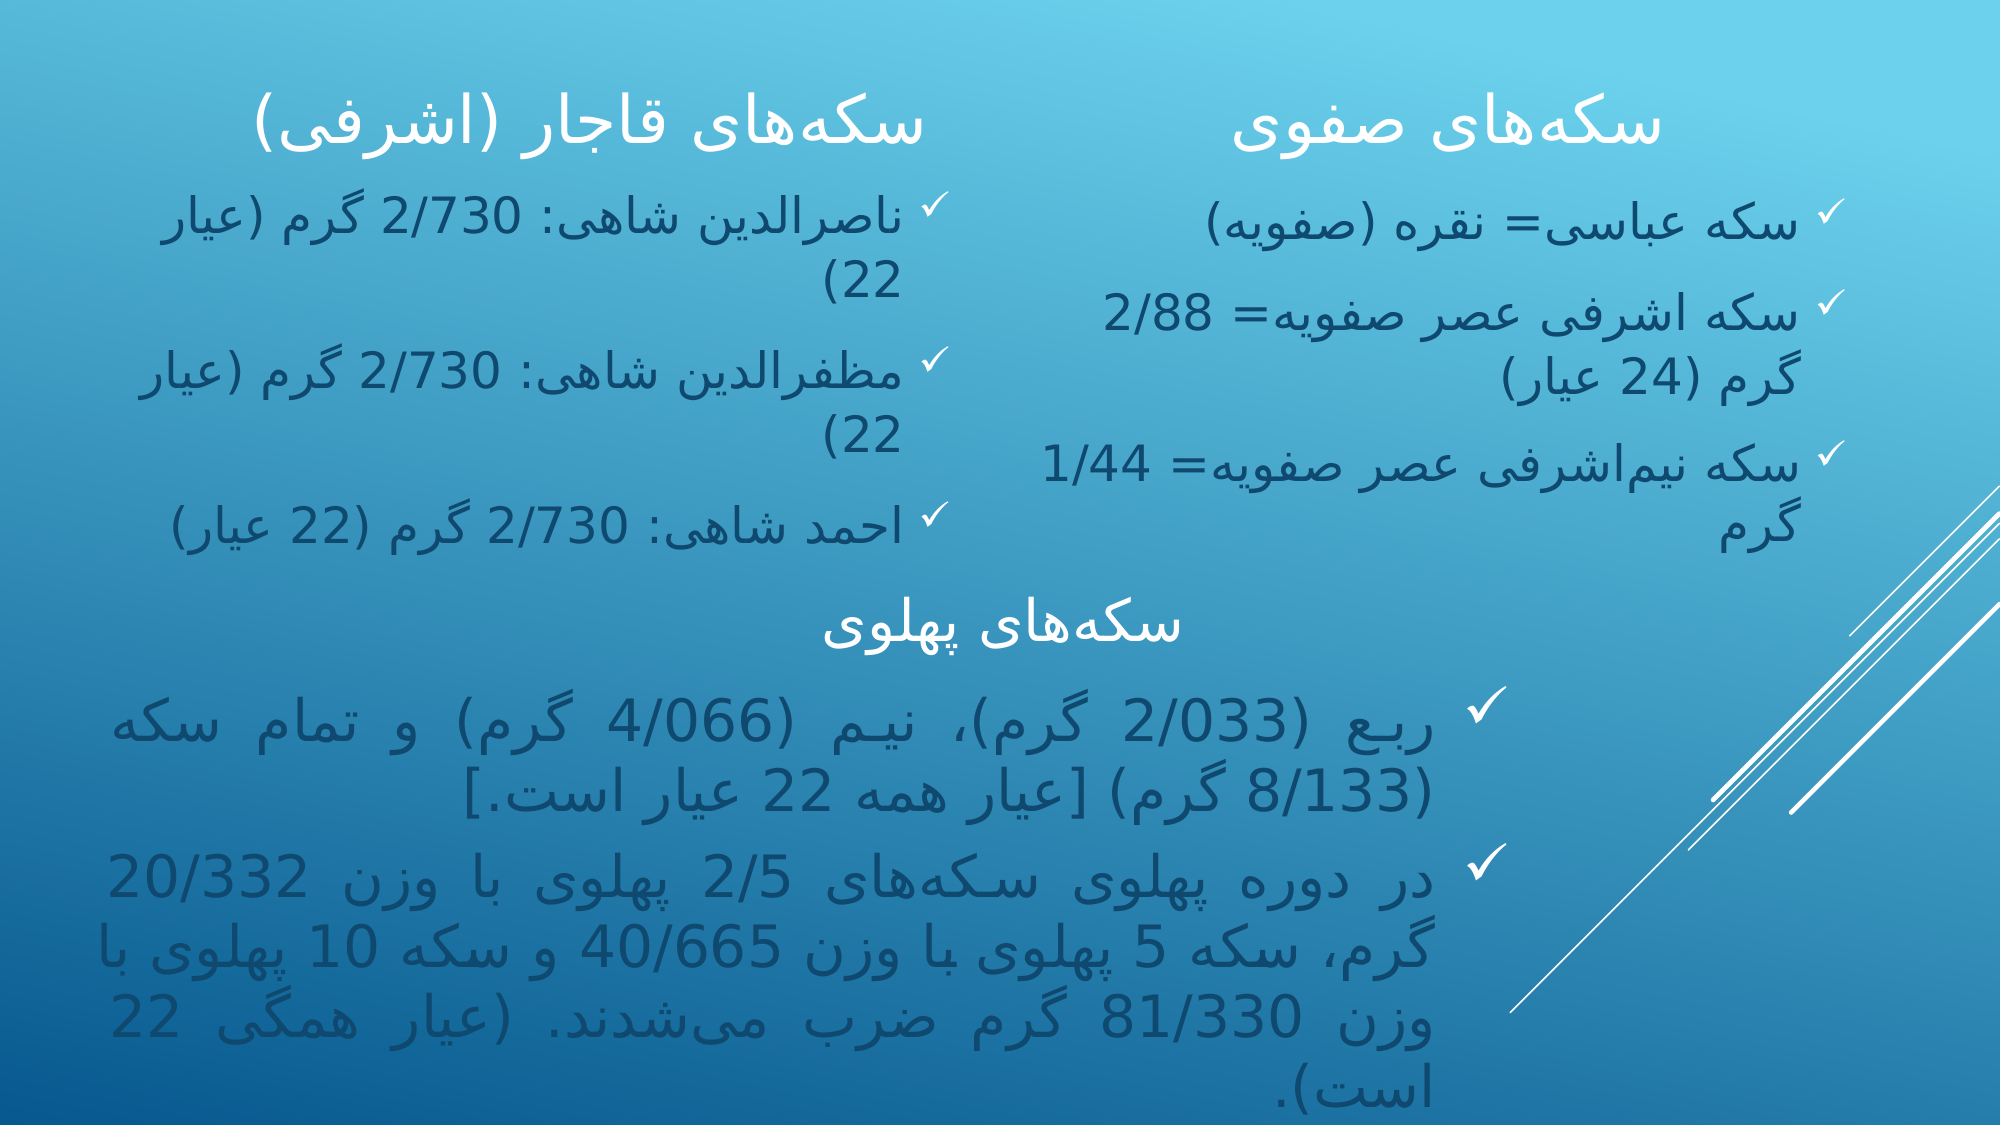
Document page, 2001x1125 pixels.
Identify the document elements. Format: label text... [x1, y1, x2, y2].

list سکه‌های صفوی [1012, 49, 1863, 185]
list سکه عباسی= نقره (صفویه) سکه اشرفی عصر صفویه= 2/88 گرم (24 عیار) سکه نیم‌اشرفی عصر صفویه= 1/44 گرم [1012, 187, 1863, 550]
text_box ربع (2/033 گرم)، نیم (4/066 گرم) و تمام سکه (8/133 گرم) [عیار همه 22 عیار است.] در دوره پهلوی سکه‌های 2/5 پهلوی با وزن 20/332 گرم، سکه 5 پهلوی با وزن 40/665 و سکه 10 پهلوی با وزن 81/330 گرم ضرب می‌شدند. (عیار همگی 22 است). [80, 675, 1526, 1125]
text_box سکه‌های پهلوی [641, 575, 1366, 661]
list ناصرالدین شاهی: 2/730 گرم (عیار 22) مظفرالدین شاهی: 2/730 گرم (عیار 22) احمد شاهی: 2/730 گرم (22 عیار) [120, 187, 967, 620]
list سکه‌های قاجار (اشرفی) [166, 49, 1012, 185]
